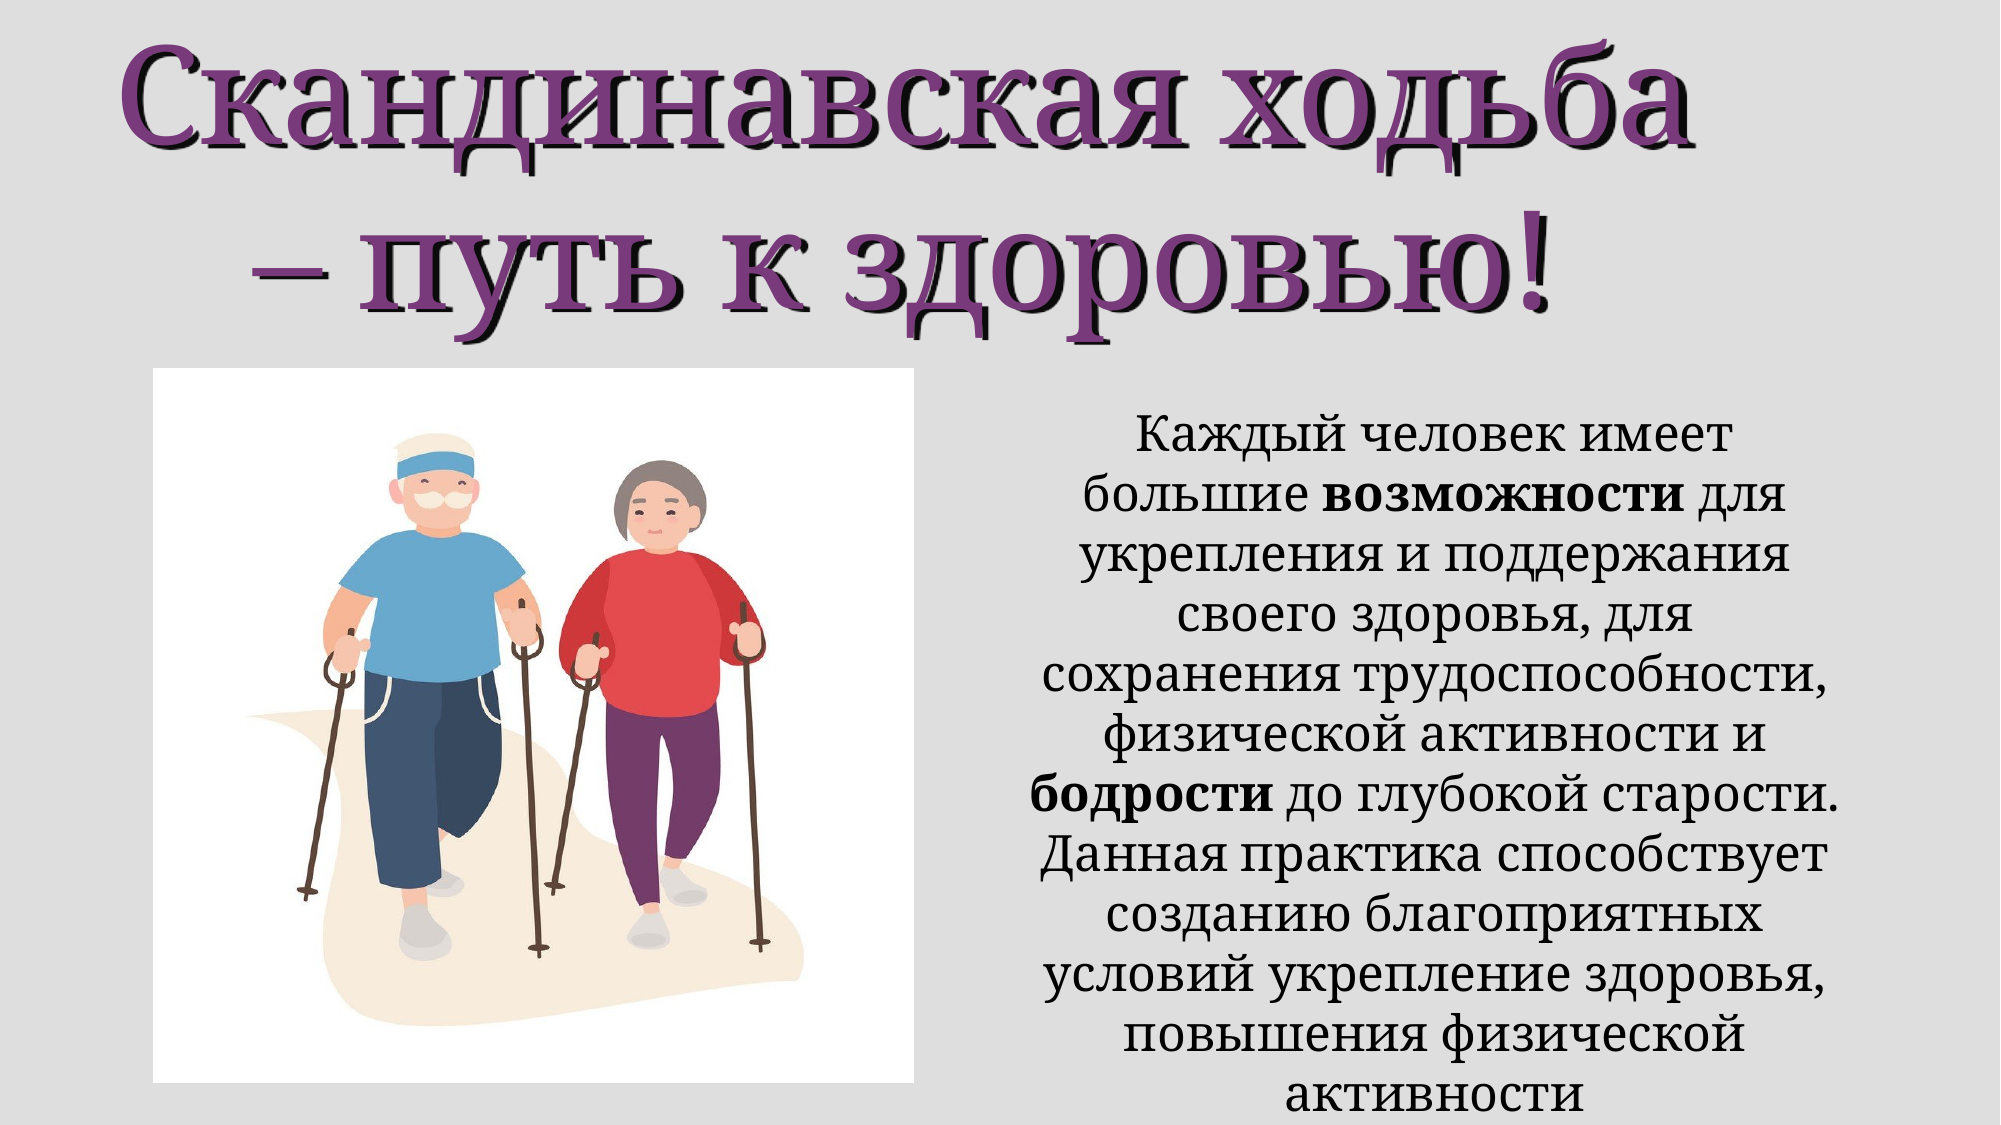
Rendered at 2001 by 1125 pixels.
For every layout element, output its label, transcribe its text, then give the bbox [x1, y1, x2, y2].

text_box Каждый человек имеет большие возможности для укрепления и поддержания своего здоровья, для сохранения трудоспособности, физической активности и бодрости до глубокой старости. Данная практика способствует созданию благоприятных условий укрепление здоровья, повышения физической активности [1009, 393, 1861, 1125]
text_box Скандинавская ходьба – путь к здоровью! [56, 0, 1754, 345]
picture [153, 367, 914, 1084]
